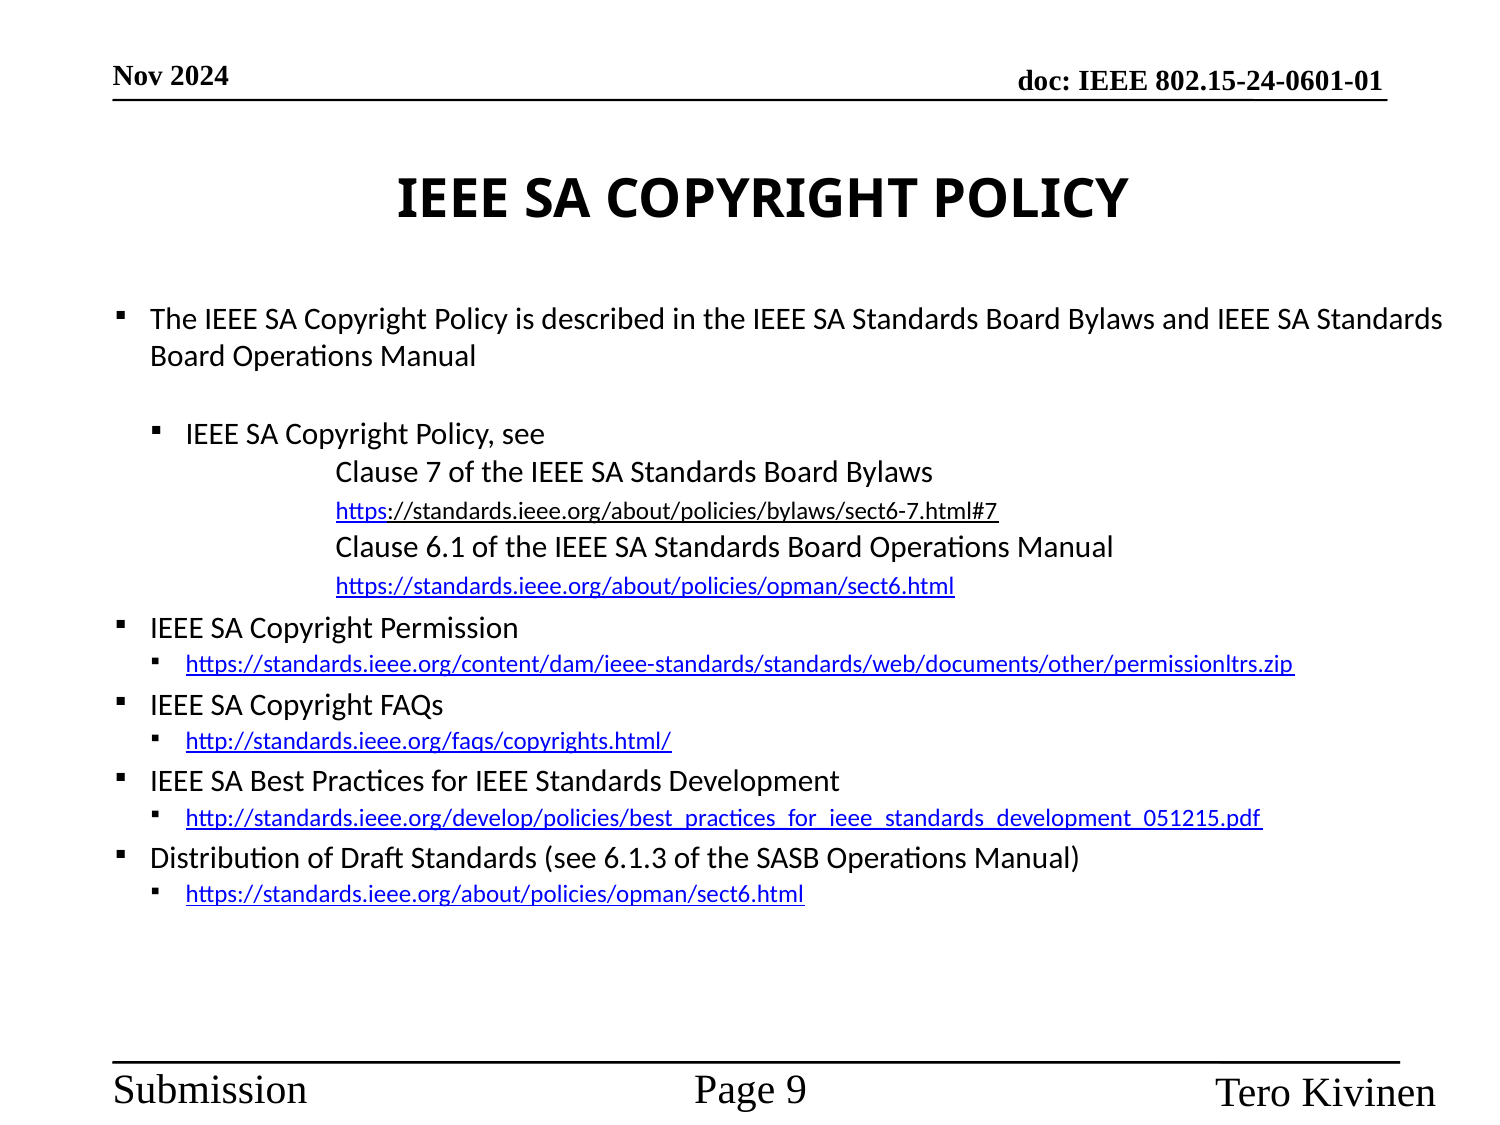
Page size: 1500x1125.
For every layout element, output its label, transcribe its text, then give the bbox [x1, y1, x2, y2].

text_box The IEEE SA Copyright Policy is described in the IEEE SA Standards Board Bylaws and IEEE SA Standards Board Operations Manual IEEE SA Copyright Policy, see Clause 7 of the IEEE SA Standards Board Bylaws https://standards.ieee.org/about/policies/bylaws/sect6-7.html#7 Clause 6.1 of the IEEE SA Standards Board Operations Manual https://standards.ieee.org/about/policies/opman/sect6.html IEEE SA Copyright Permission https://standards.ieee.org/content/dam/ieee-standards/standards/web/documents/other/permissionltrs.zip IEEE SA Copyright FAQs http://standards.ieee.org/faqs/copyrights.html/ IEEE SA Best Practices for IEEE Standards Development http://standards.ieee.org/develop/policies/best_practices_for_ieee_standards_development_051215.pdf Distribution of Draft Standards (see 6.1.3 of the SASB Operations Manual) https://standards.ieee.org/about/policies/opman/sect6.html [99, 290, 1483, 1021]
text_box IEEE SA Copyright Policy [53, 103, 1475, 288]
